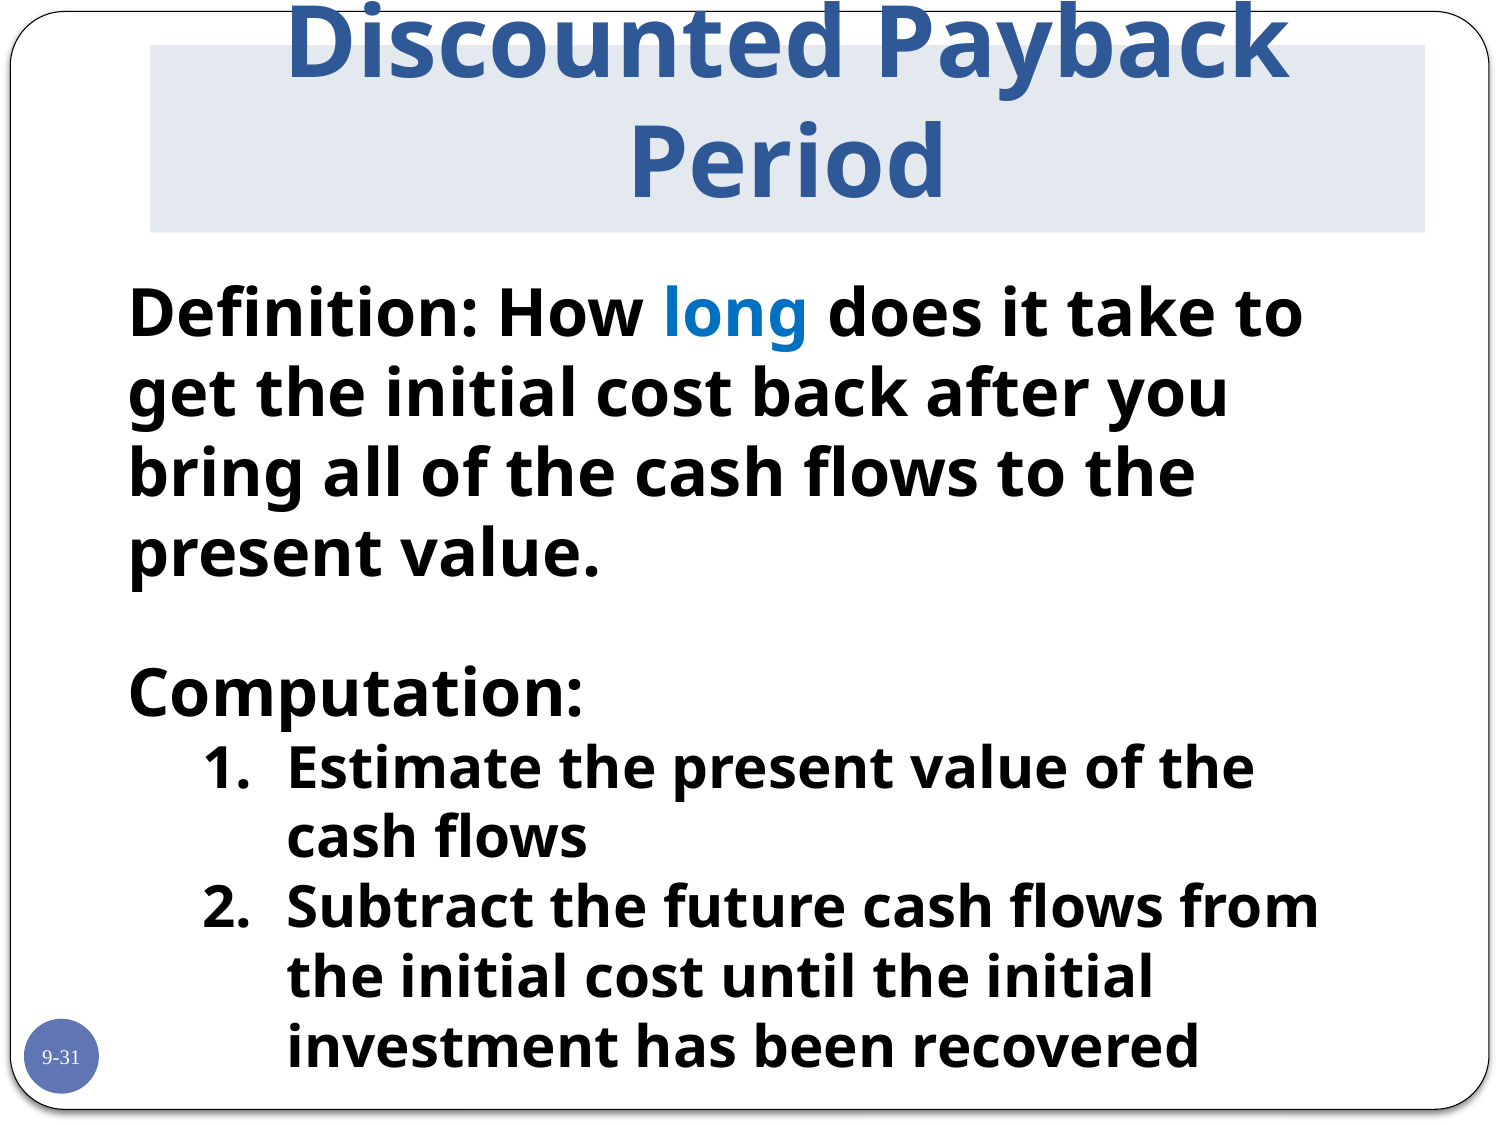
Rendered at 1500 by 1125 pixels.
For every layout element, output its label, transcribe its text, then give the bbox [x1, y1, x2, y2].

title Discounted Payback Period [149, 44, 1426, 233]
text_box Definition: How long does it take to get the initial cost back after you bring all of the cash flows to the present value. Computation: Estimate the present value of the cash flows Subtract the future cash flows from the initial cost until the initial investment has been recovered [112, 262, 1413, 1087]
slide_number 9-31 [23, 1018, 99, 1094]
